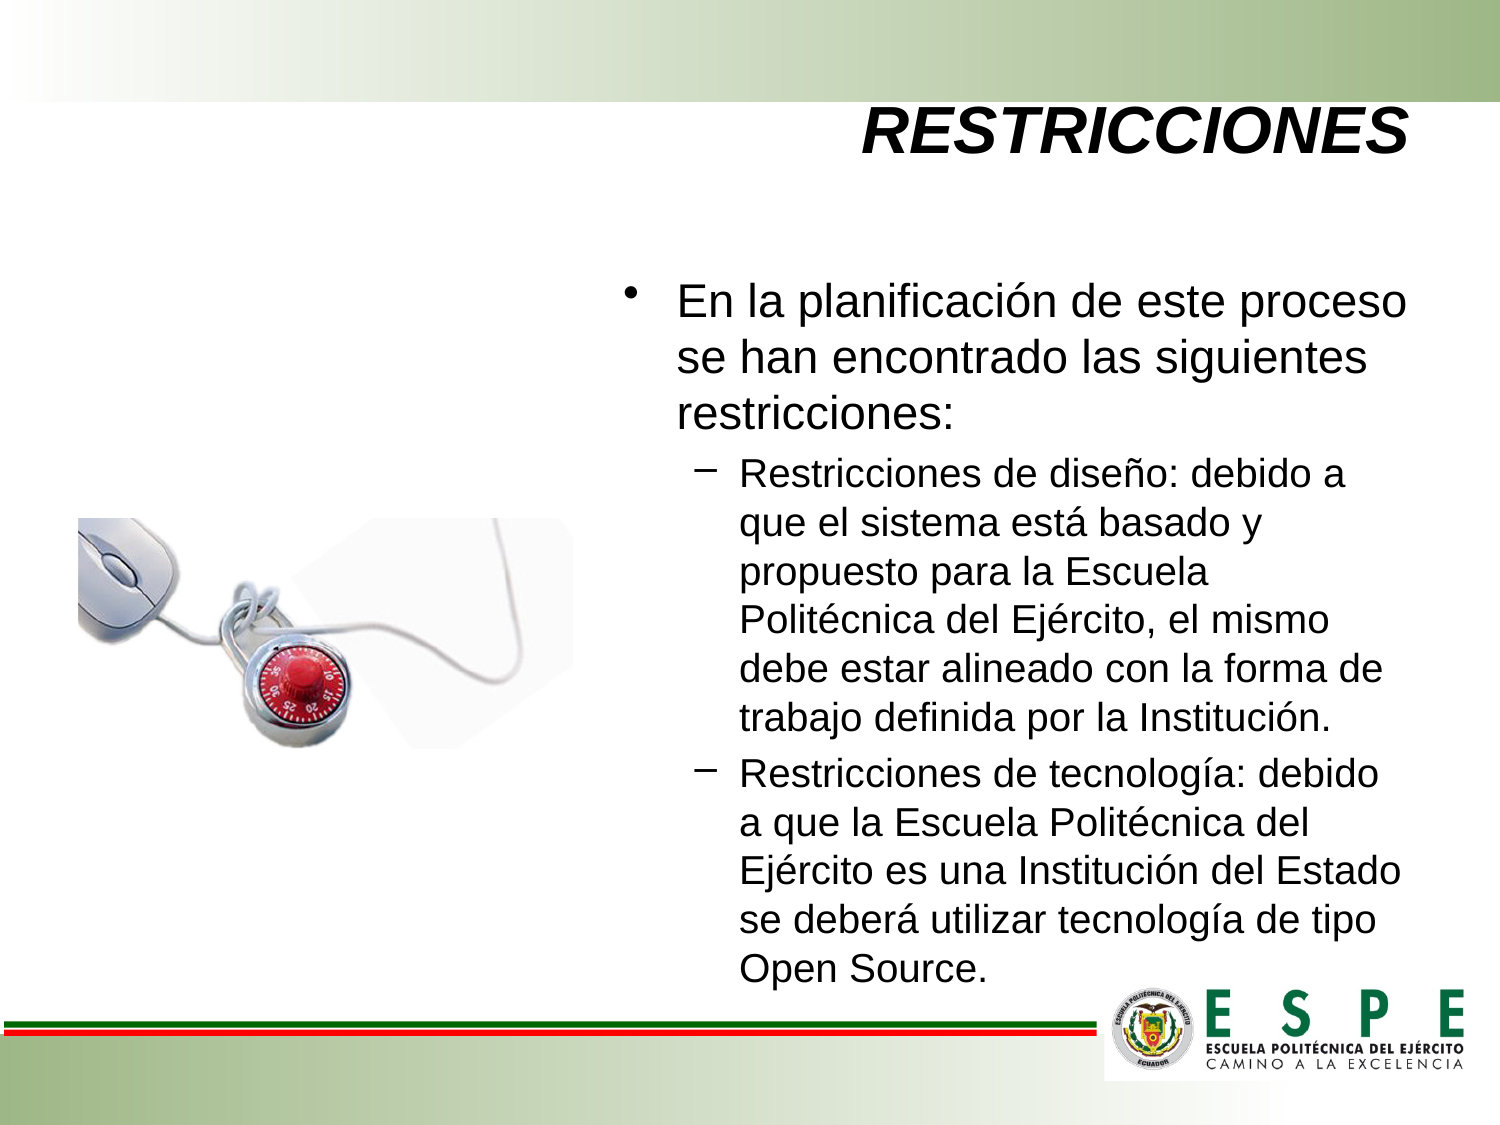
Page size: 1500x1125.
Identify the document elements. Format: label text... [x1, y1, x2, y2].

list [74, 262, 573, 1006]
title RESTRICCIONES [75, 79, 1425, 268]
list En la planificación de este proceso se han encontrado las siguientes restricciones: Restricciones de diseño: debido a que el sistema está basado y propuesto para la Escuela Politécnica del Ejército, el mismo debe estar alineado con la forma de trabajo definida por la Institución. Restricciones de tecnología: debido a que la Escuela Politécnica del Ejército es una Institución del Estado se deberá utilizar tecnología de tipo Open Source. [608, 262, 1425, 1005]
picture [1104, 976, 1483, 1081]
